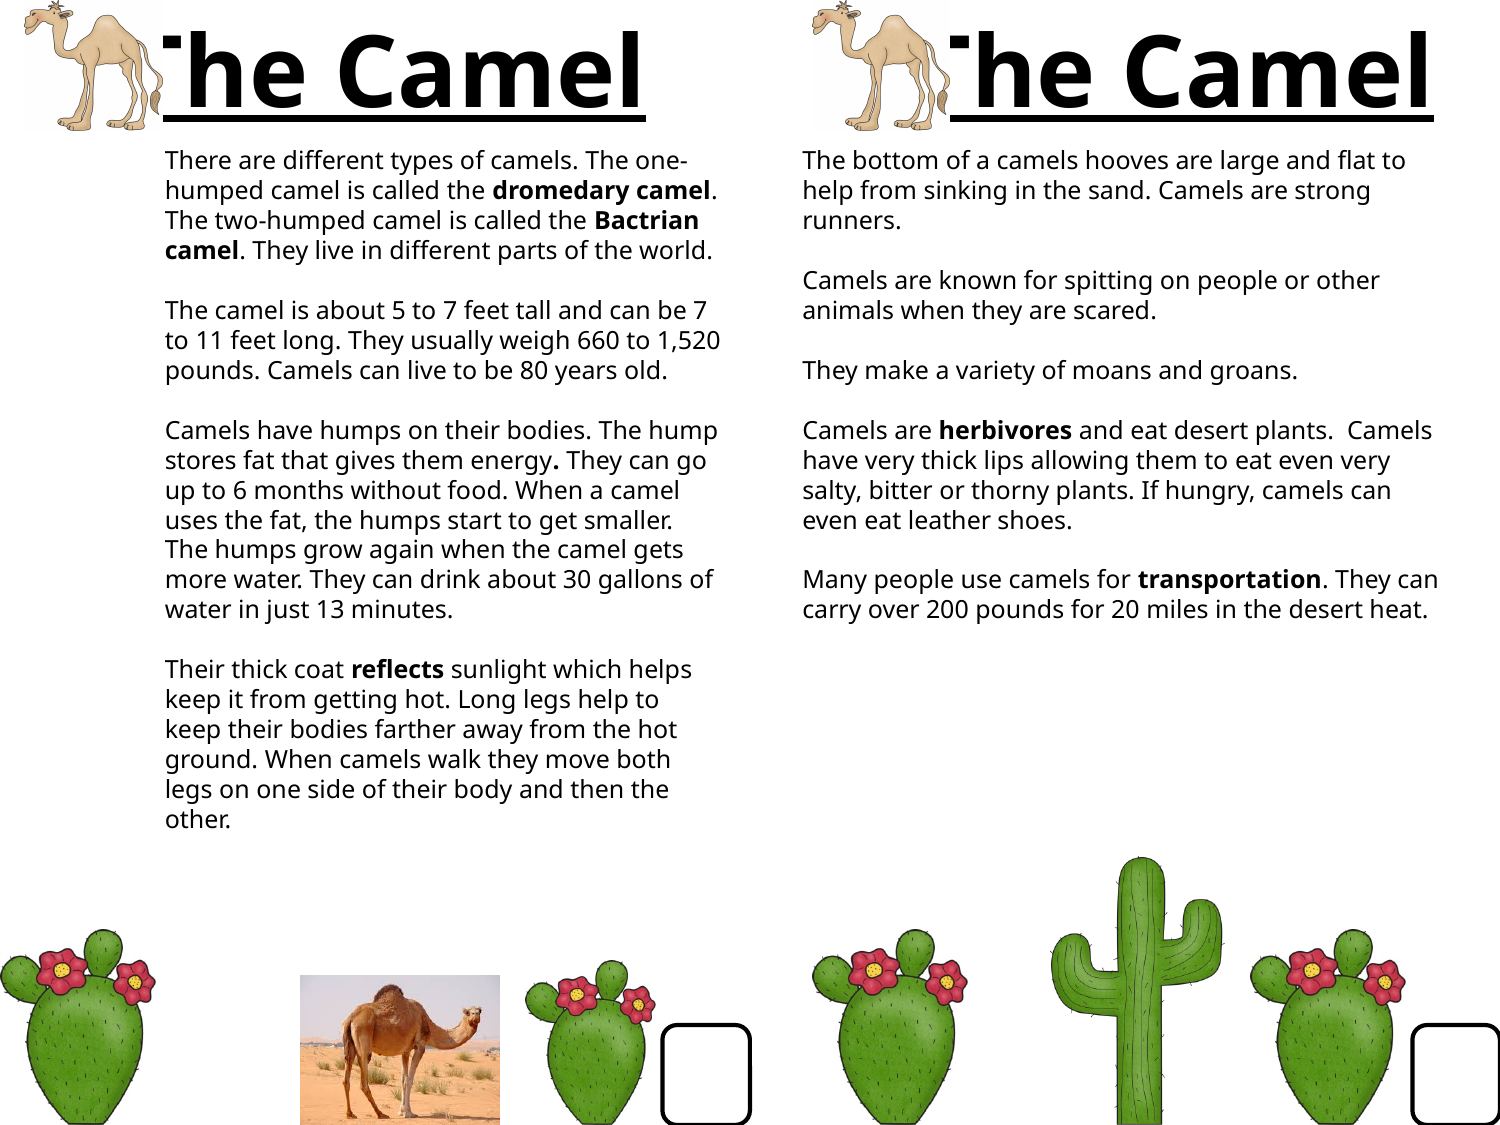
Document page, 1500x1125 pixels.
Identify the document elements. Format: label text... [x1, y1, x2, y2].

text_box There are different types of camels. The one-humped camel is called the dromedary camel. The two-humped camel is called the Bactrian camel. They live in different parts of the world. The camel is about 5 to 7 feet tall and can be 7 to 11 feet long. They usually weigh 660 to 1,520 pounds. Camels can live to be 80 years old. Camels have humps on their bodies. The hump stores fat that gives them energy. They can go up to 6 months without food. When a camel uses the fat, the humps start to get smaller. The humps grow again when the camel gets more water. They can drink about 30 gallons of water in just 13 minutes. Their thick coat reflects sunlight which helps keep it from getting hot. Long legs help to keep their bodies farther away from the hot ground. When camels walk they move both legs on one side of their body and then the other. [0, 137, 738, 871]
picture [1049, 856, 1226, 1125]
picture [524, 960, 656, 1125]
picture [1249, 929, 1406, 1125]
text_box The bottom of a camels hooves are large and flat to help from sinking in the sand. Camels are strong runners. Camels are known for spitting on people or other animals when they are scared. They make a variety of moans and groans. Camels are herbivores and eat desert plants. Camels have very thick lips allowing them to eat even very salty, bitter or thorny plants. If hungry, camels can even eat leather shoes. Many people use camels for transportation. They can carry over 200 pounds for 20 miles in the desert heat. [787, 137, 1463, 712]
picture [0, 929, 156, 1125]
picture [24, 0, 163, 131]
picture [299, 974, 501, 1125]
text_box [660, 1022, 753, 1125]
text_box The Camel [951, 0, 1449, 135]
text_box [1410, 1022, 1500, 1125]
picture [812, 0, 951, 131]
text_box The Camel [163, 0, 662, 135]
picture [812, 929, 968, 1125]
